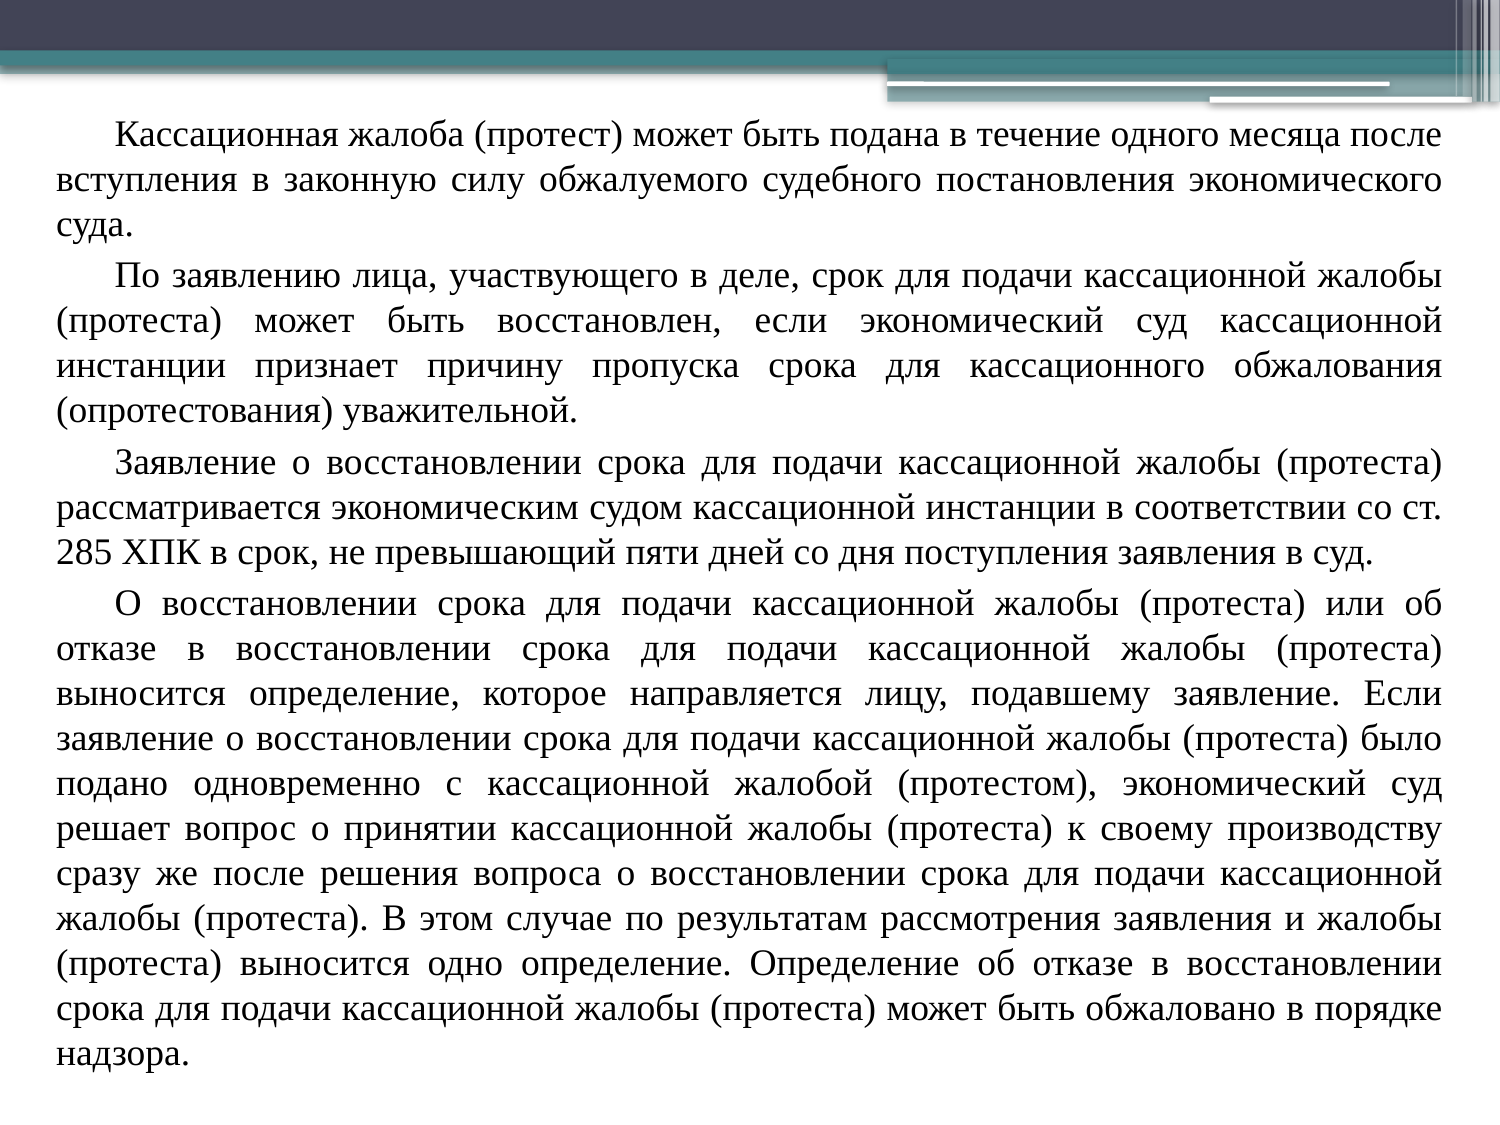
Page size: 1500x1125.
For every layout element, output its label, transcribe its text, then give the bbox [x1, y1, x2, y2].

list Кассационная жалоба (протест) может быть подана в течение одного месяца после вступления в законную силу обжалуемого судебного постановления экономического суда. По заявлению лица, участвующего в деле, срок для подачи кассационной жалобы (протеста) может быть восстановлен, если экономический суд кассационной инстанции признает причину пропуска срока для кассационного обжалования (опротестования) уважительной. Заявление о восстановлении срока для подачи кассационной жалобы (протеста) рассматривается экономическим судом кассационной инстанции в соответствии со ст. 285 ХПК в срок, не превышающий пяти дней со дня поступления заявления в суд. О восстановлении срока для подачи кассационной жалобы (протеста) или об отказе в восстановлении срока для подачи кассационной жалобы (протеста) выносится определение, которое направляется лицу, подавшему заявление. Если заявление о восстановлении срока для подачи кассационной жалобы (протеста) было подано одновременно с кассационной жалобой (протестом), экономический суд решает вопрос о принятии кассационной жалобы (протеста) к своему производству сразу же после решения вопроса о восстановлении срока для подачи кассационной жалобы (протеста). В этом случае по результатам рассмотрения заявления и жалобы (протеста) выносится одно определение. Определение об отказе в восстановлении срока для подачи кассационной жалобы (протеста) может быть обжаловано в порядке надзора. [41, 101, 1459, 1079]
